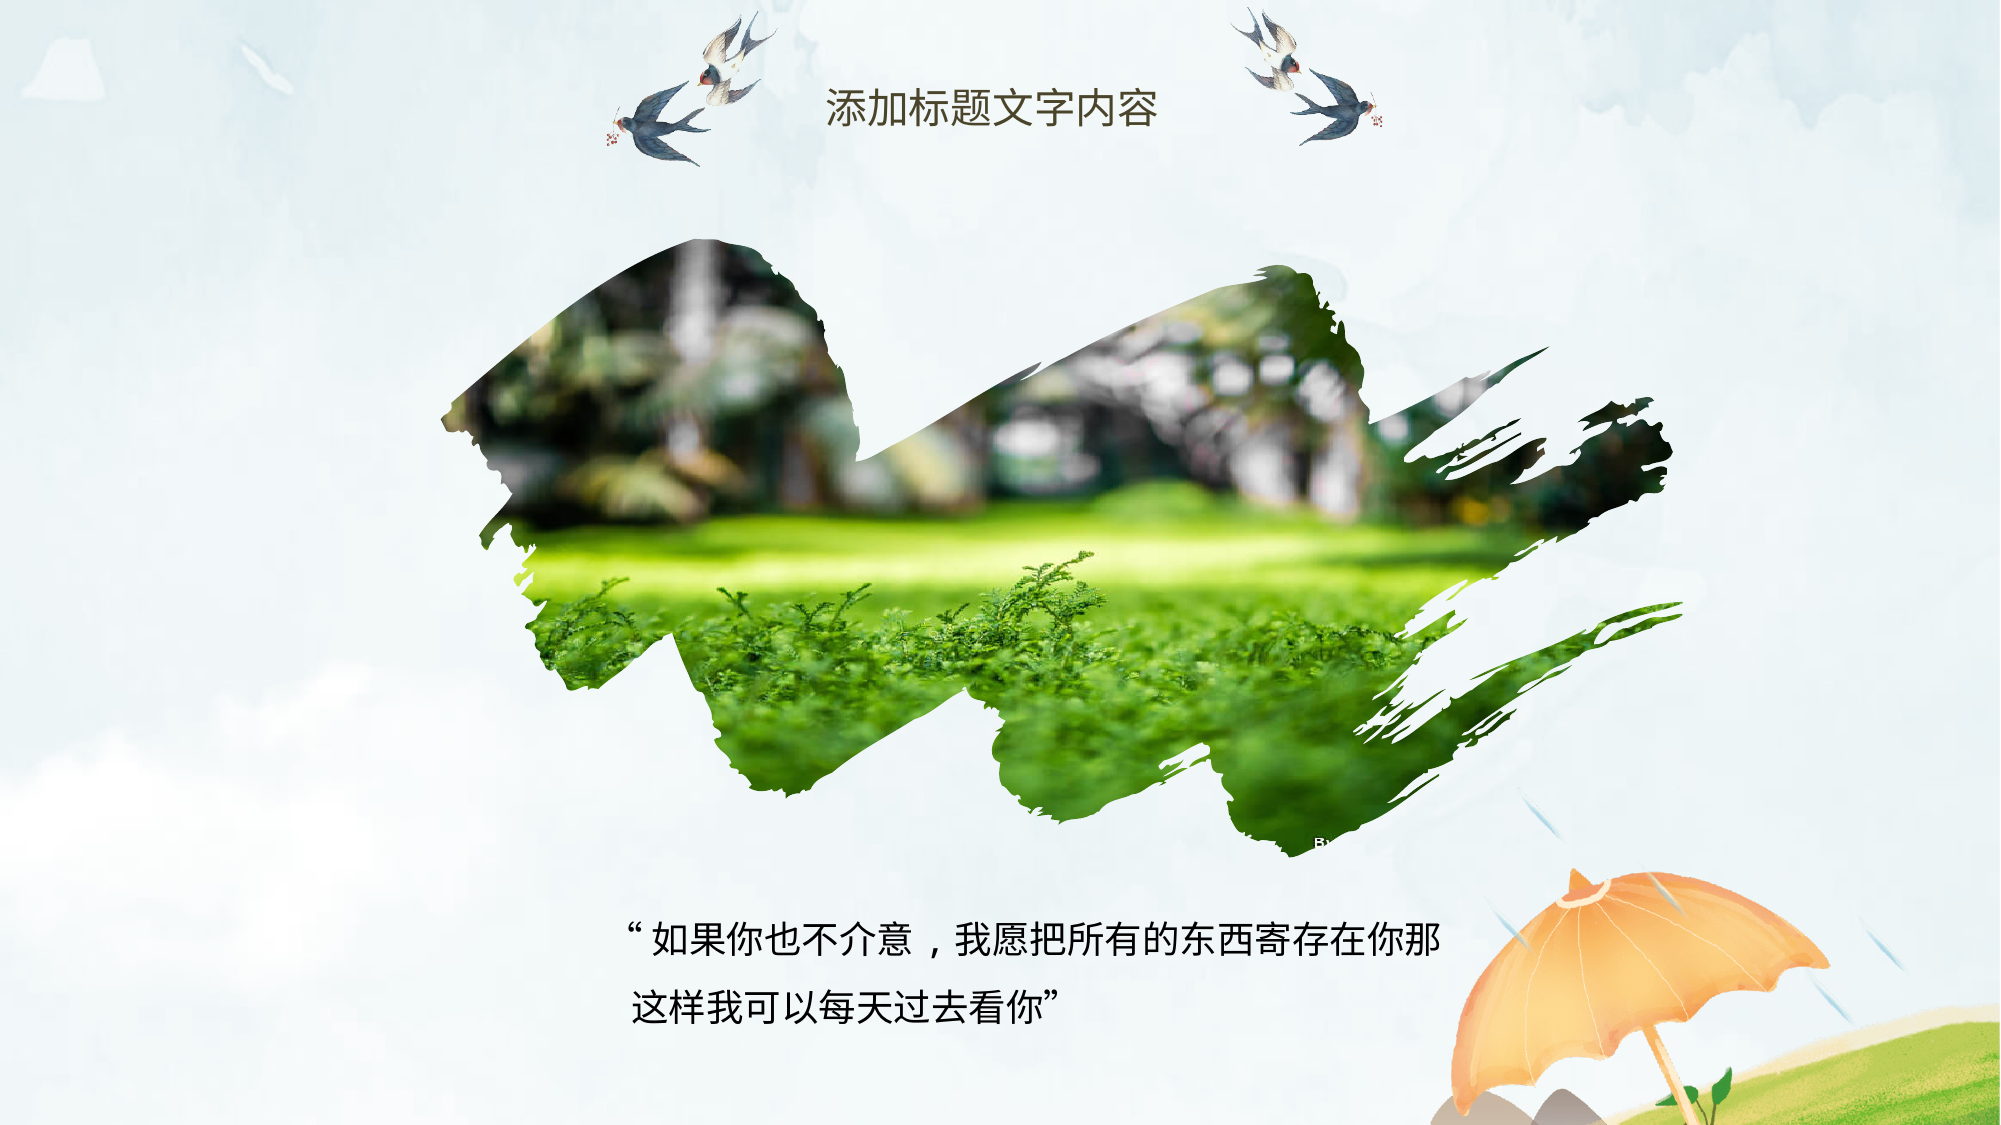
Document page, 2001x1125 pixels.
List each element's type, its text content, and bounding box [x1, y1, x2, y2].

text_box 添加标题文字内容 [783, 49, 1202, 140]
picture [576, 3, 796, 186]
picture [1430, 787, 2000, 1125]
text_box [440, 238, 1684, 858]
text_box “如果你也不介意,我愿把所有的东西寄存在你那 这样我可以每天过去看你” [590, 886, 1461, 1081]
picture [1213, 0, 1409, 163]
